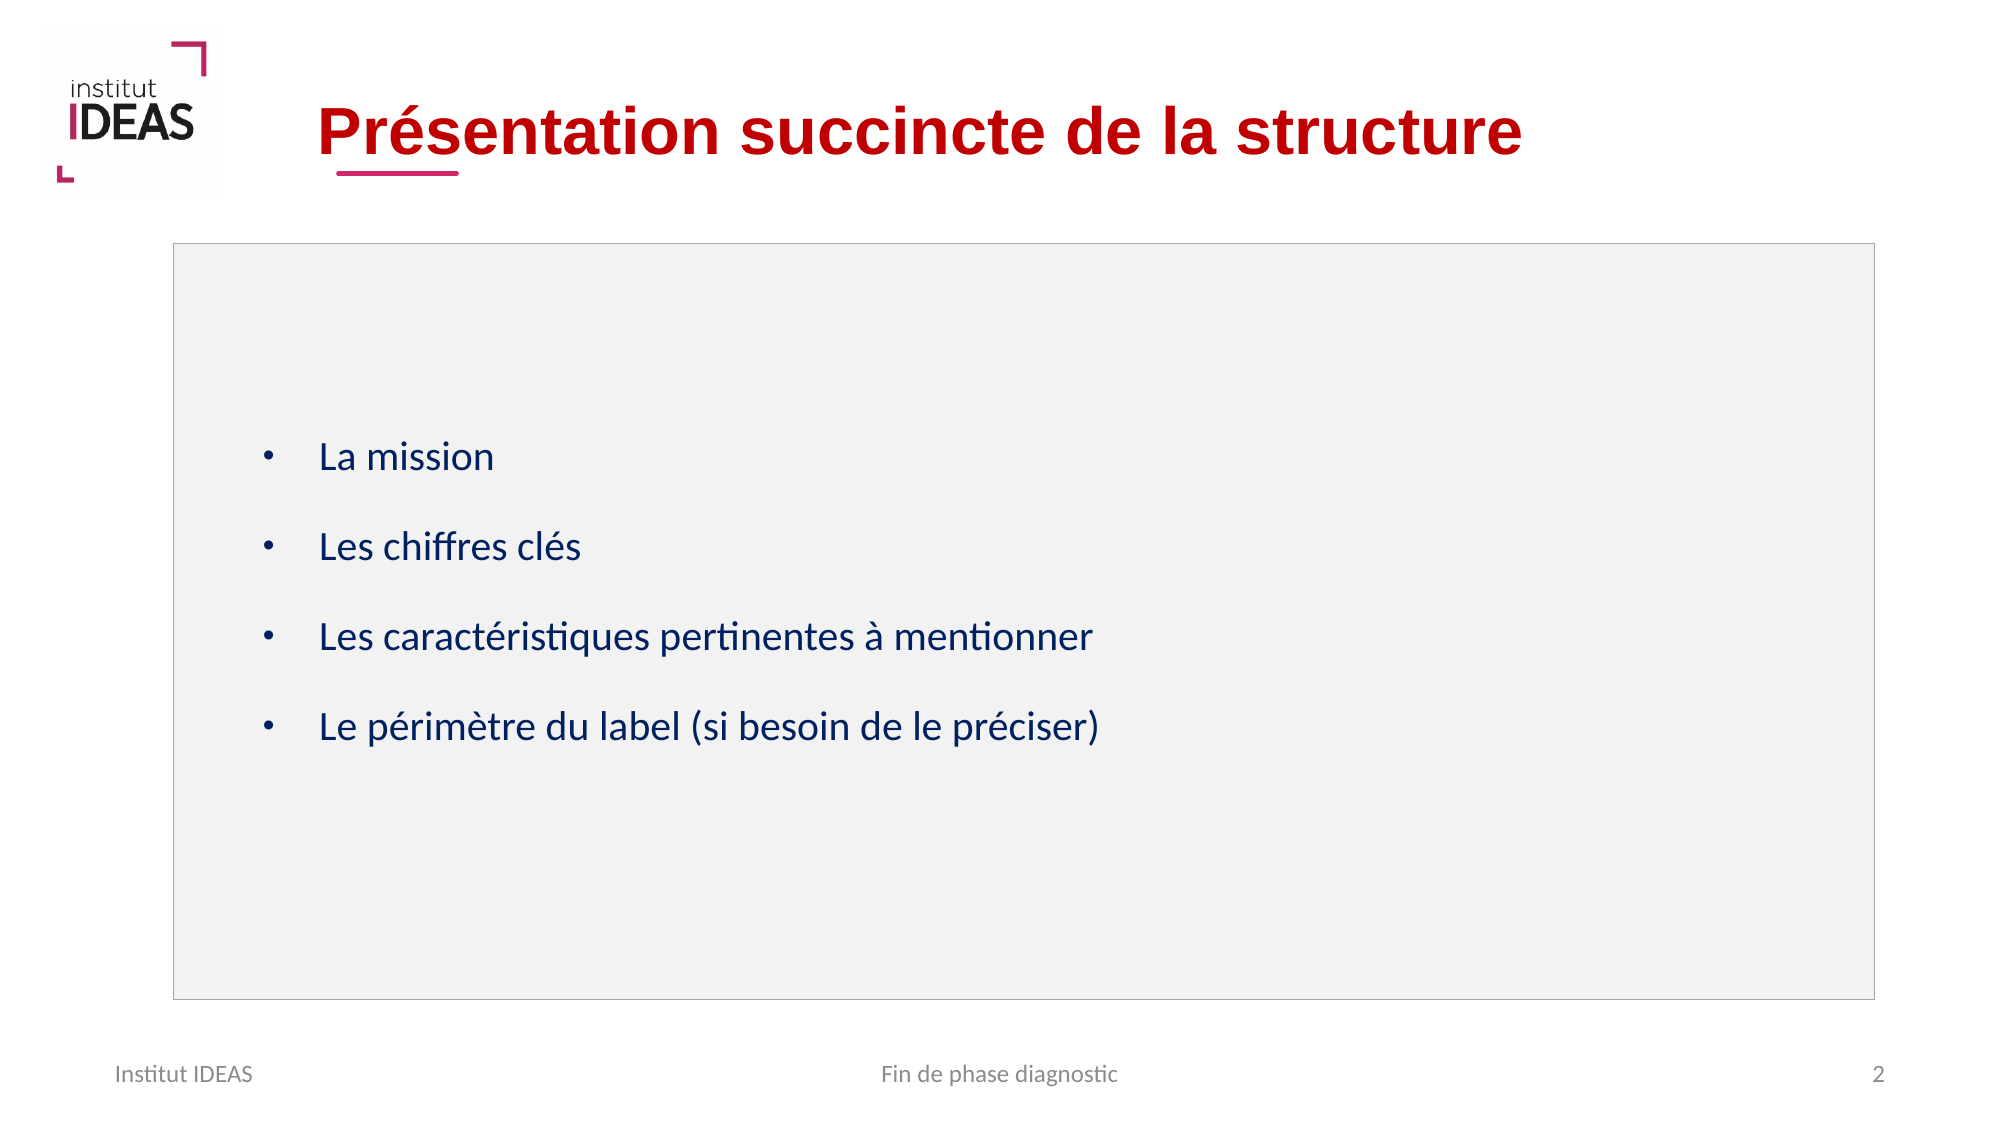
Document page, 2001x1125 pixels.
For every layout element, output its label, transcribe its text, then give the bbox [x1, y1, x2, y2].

text_box Présentation succincte de la structure [303, 40, 1745, 176]
text_box La mission Les chiffres clés Les caractéristiques pertinentes à mentionner Le périmètre du label (si besoin de le préciser) [173, 243, 1875, 1000]
footer Fin de phase diagnostic [683, 1042, 1317, 1103]
picture [43, 26, 221, 197]
slide_number Institut IDEAS [99, 1042, 567, 1103]
slide_number 2 [1433, 1042, 1900, 1103]
